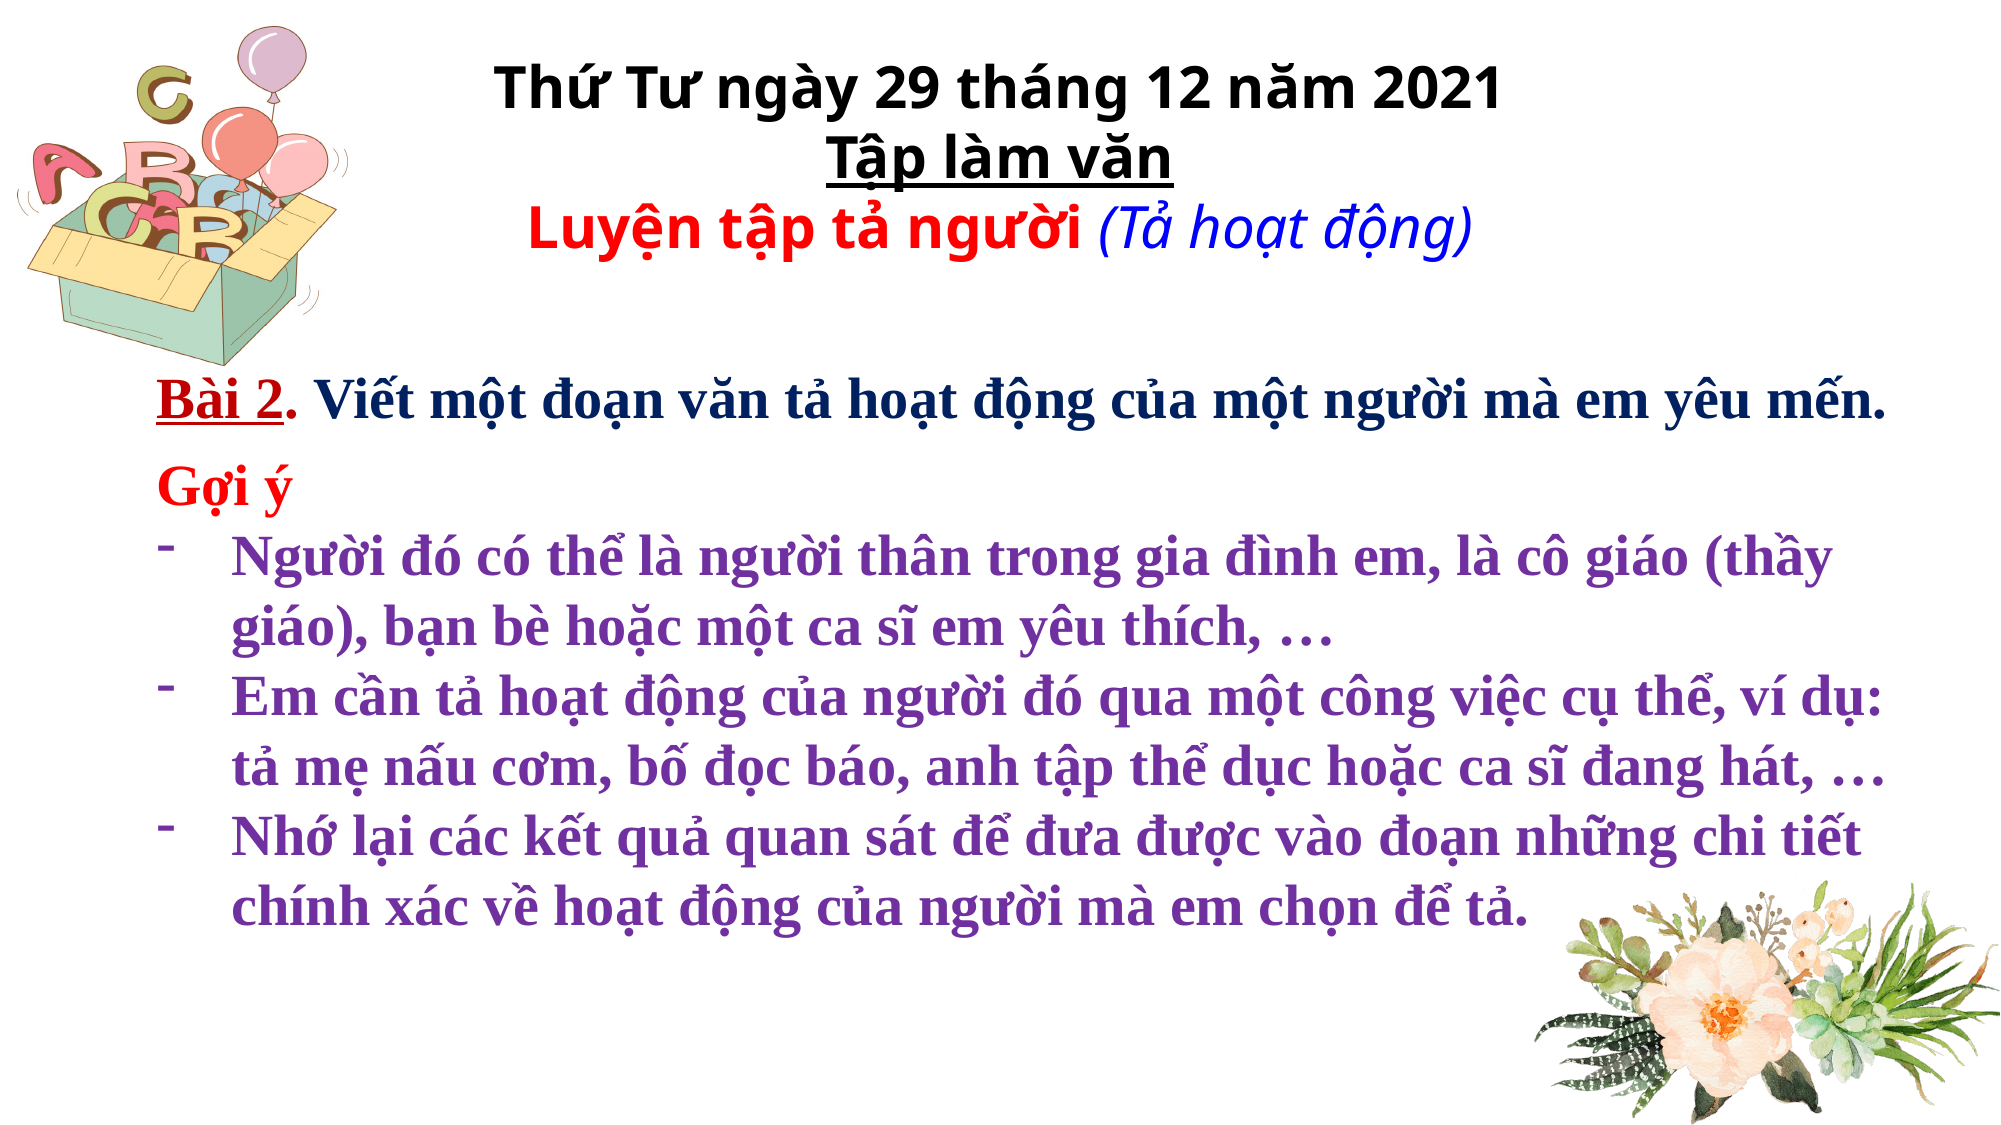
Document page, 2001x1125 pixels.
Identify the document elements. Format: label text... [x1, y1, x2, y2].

text_box Bài 2. Viết một đoạn văn tả hoạt động của một người mà em yêu mến. [141, 353, 2000, 438]
text_box Gợi ý Người đó có thể là người thân trong gia đình em, là cô giáo (thầy giáo), bạn bè hoặc một ca sĩ em yêu thích, … Em cần tả hoạt động của người đó qua một công việc cụ thể, ví dụ: tả mẹ nấu cơm, bố đọc báo, anh tập thể dục hoặc ca sĩ đang hát, … Nhớ lại các kết quả quan sát để đưa được vào đoạn những chi tiết chính xác về hoạt động của người mà em chọn để tả. [141, 439, 1925, 945]
picture [1525, 865, 2000, 1125]
picture [17, 26, 348, 366]
text_box Thứ Tư ngày 29 tháng 12 năm 2021 Tập làm văn Luyện tập tả người (Tả hoạt động) [372, 42, 1627, 268]
